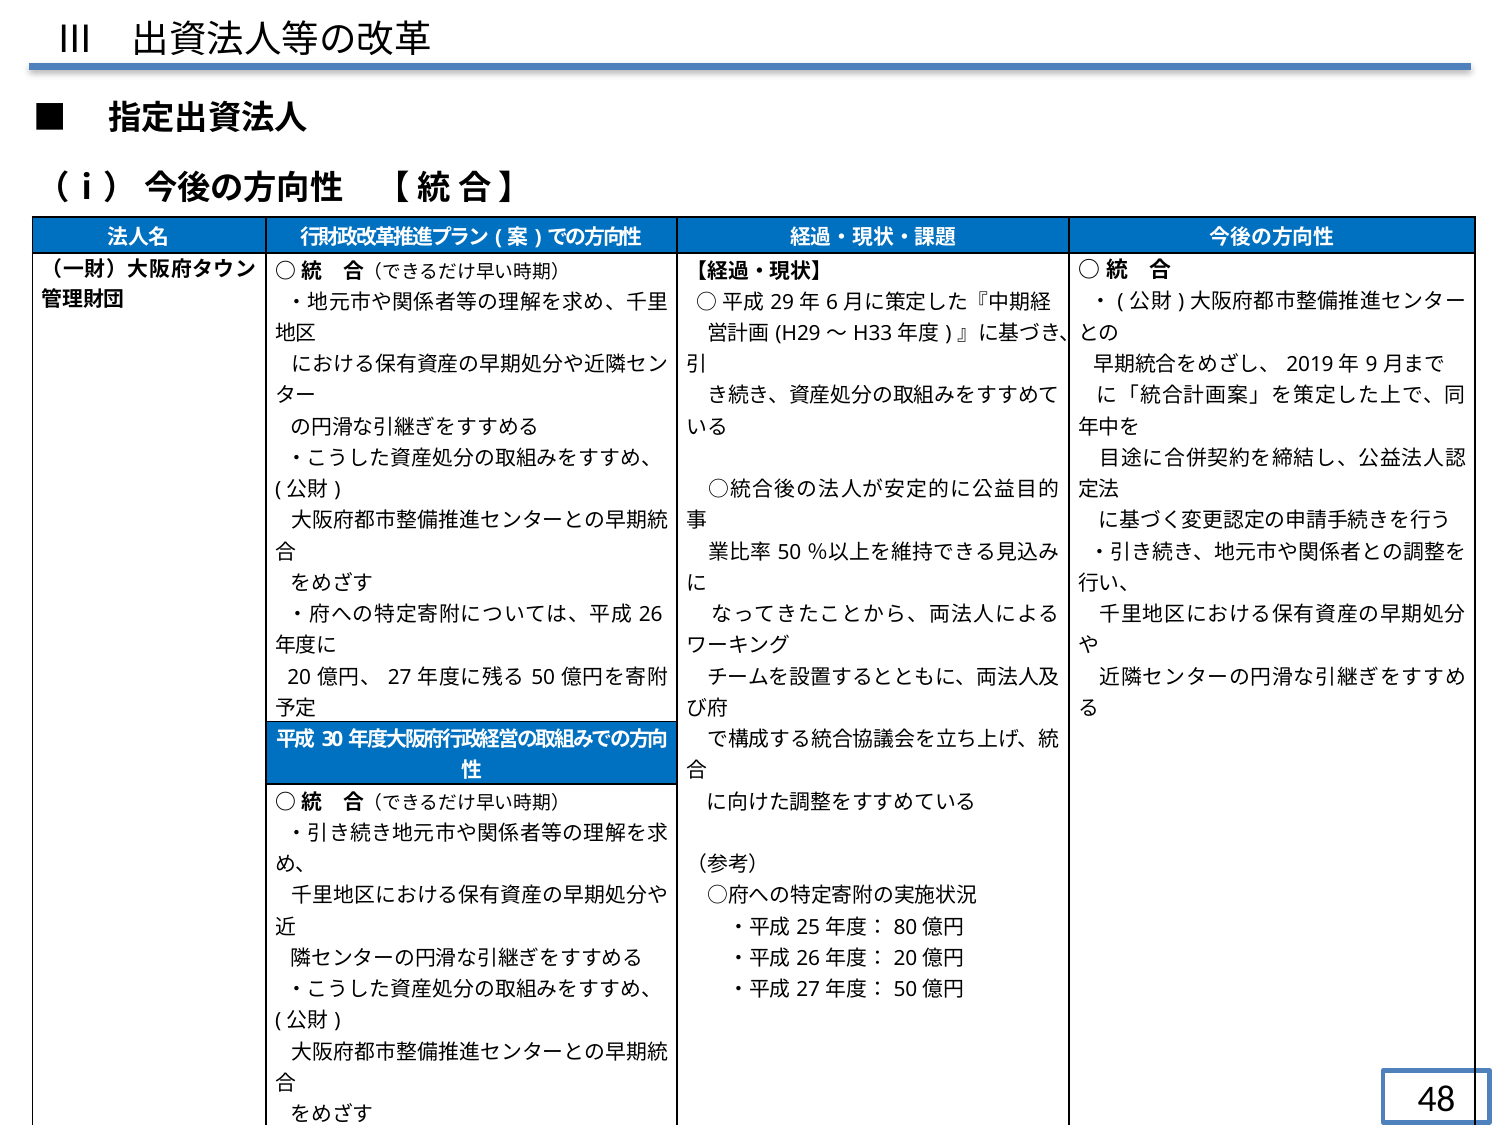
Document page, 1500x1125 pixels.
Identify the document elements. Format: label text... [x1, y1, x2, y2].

text_box （ⅰ） 今後の方向性 【 統 合 】 [22, 158, 548, 214]
table_header 法人名 [33, 218, 265, 252]
table_header 今後の方向性 [1070, 218, 1474, 252]
text_box ■ 指定出資法人 [11, 88, 462, 144]
table_cell ○統 合 ・(公財)大阪府都市整備推進センターとの 早期統合をめざし、2019年9月まで に「統合計画案」を策定した上で、同年中を 目途に合併契約を締結し、公益法人認定法 に基づく変更認定の申請手続きを行う ・引き続き、地元市や関係者との調整を行い、 千里地区における保有資産の早期処分や 近隣センターの円滑な引継ぎをすすめる [1070, 254, 1474, 1125]
table_cell 平成30年度大阪府行政経営の取組みでの方向性 [267, 722, 676, 783]
table_cell ○統 合（できるだけ早い時期） ・引き続き地元市や関係者等の理解を求め、 千里地区における保有資産の早期処分や近 隣センターの円滑な引継ぎをすすめる ・こうした資産処分の取組みをすすめ、(公財) 大阪府都市整備推進センターとの早期統合 をめざす [267, 785, 676, 1125]
table_header 行財政改革推進プラン(案)での方向性 [267, 218, 676, 252]
table_cell 【経過・現状】 ○平成29年6月に策定した『中期経 営計画(H29～H33年度)』に基づき、引 き続き、資産処分の取組みをすすめている ○統合後の法人が安定的に公益目的事 業比率50％以上を維持できる見込みに なってきたことから、両法人によるワーキング チームを設置するとともに、両法人及び府 で構成する統合協議会を立ち上げ、統合 に向けた調整をすすめている （参考） ○府への特定寄附の実施状況 ・平成25年度：80億円 ・平成26年度：20億円 ・平成27年度：50億円 [678, 254, 1068, 1125]
text_box Ⅲ 出資法人等の改革 [4, 7, 1340, 67]
table_cell ○統 合（できるだけ早い時期） ・地元市や関係者等の理解を求め、千里地区 における保有資産の早期処分や近隣センター の円滑な引継ぎをすすめる ・こうした資産処分の取組みをすすめ、(公財) 大阪府都市整備推進センターとの早期統合 をめざす ・府への特定寄附については、平成26年度に 20億円、27年度に残る50億円を寄附予定 [267, 254, 676, 721]
table_cell （一財）大阪府タウン管理財団 [33, 254, 265, 1125]
table_header 経過・現状・課題 [678, 218, 1068, 252]
text_box 48 [1476, 1068, 1492, 1125]
